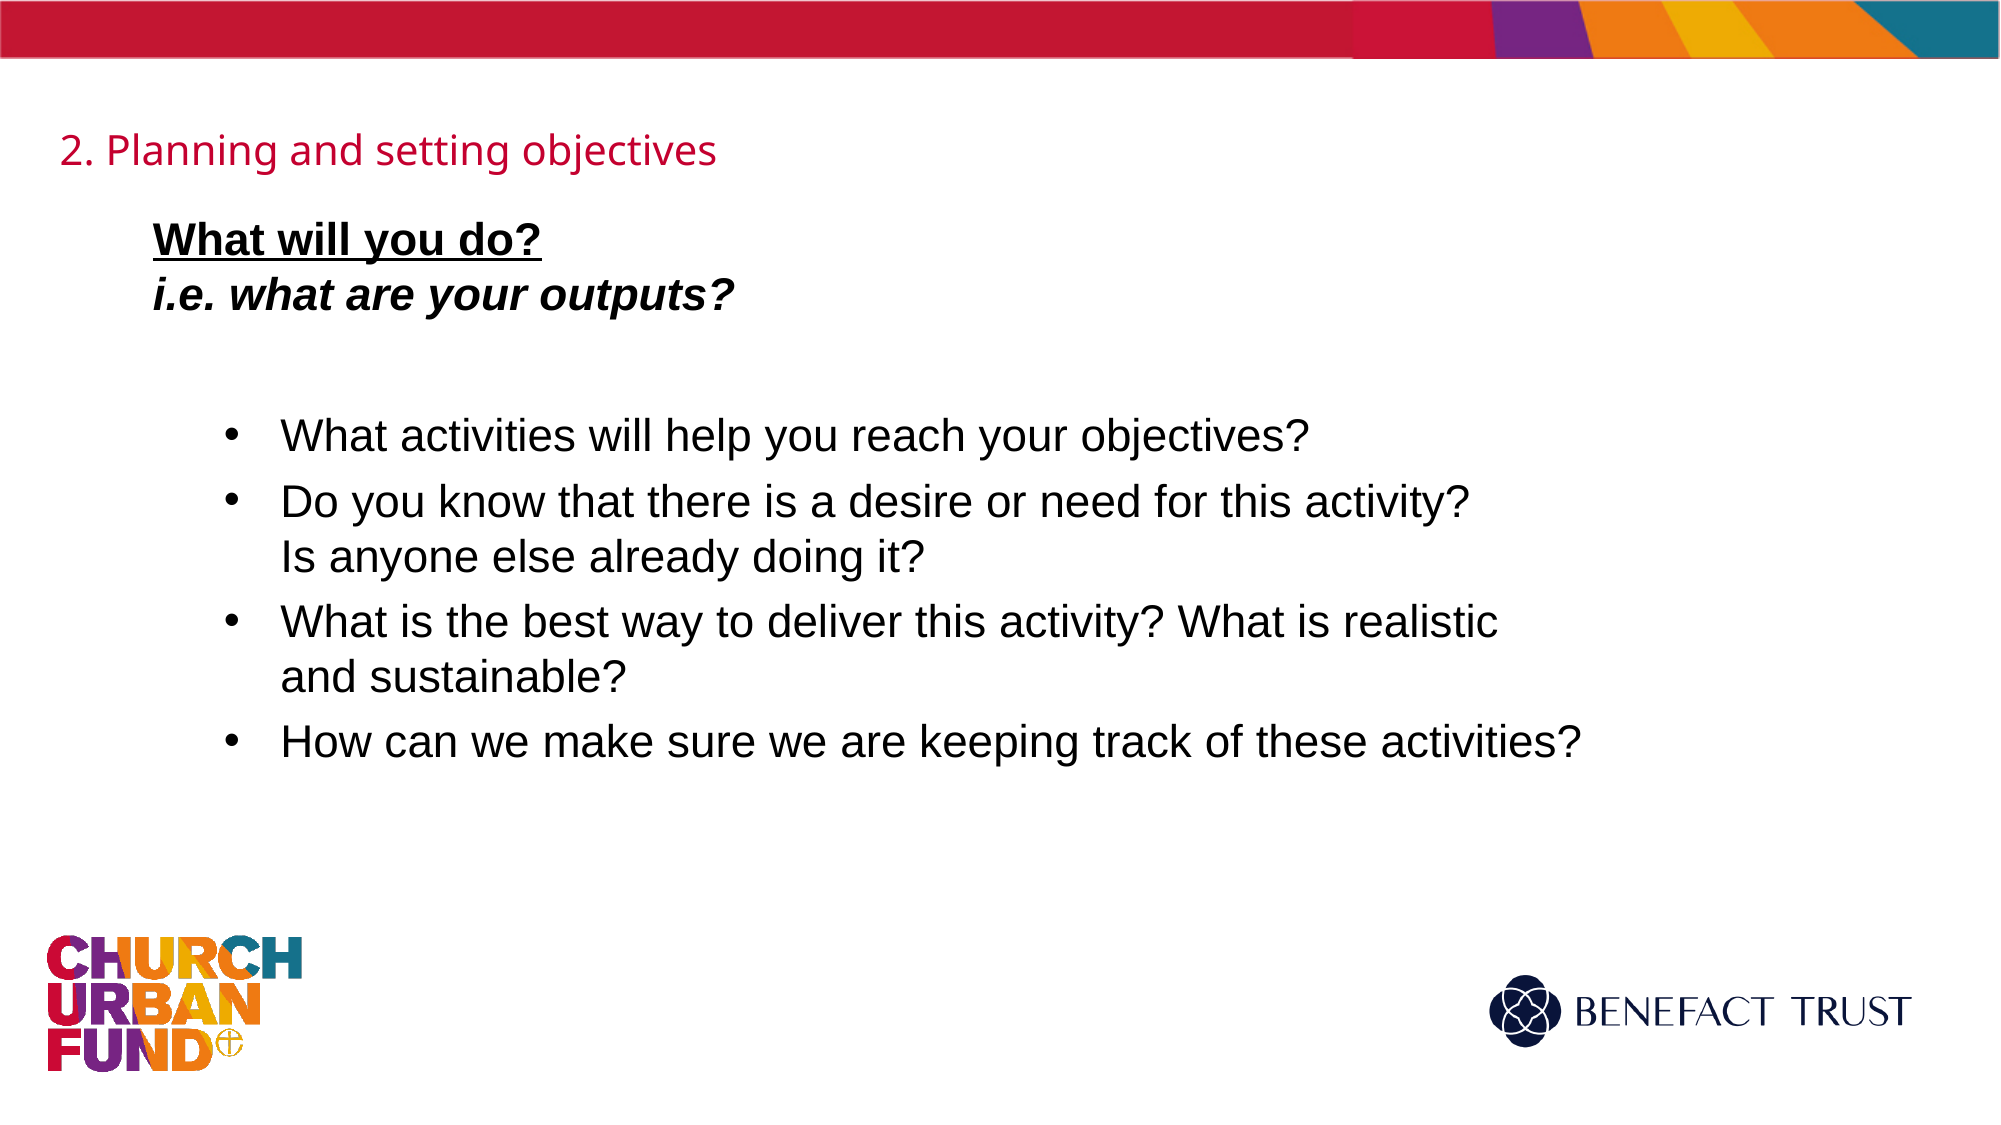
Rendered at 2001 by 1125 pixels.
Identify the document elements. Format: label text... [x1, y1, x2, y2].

text_box What will you do? i.e. what are your outputs? What activities will help you reach your objectives? Do you know that there is a desire or need for this activity? Is anyone else already doing it? What is the best way to deliver this activity? What is realistic and sustainable? How can we make sure we are keeping track of these activities? [134, 202, 1728, 917]
text_box 2. Planning and setting objectives [44, 77, 1522, 227]
picture [1468, 949, 1934, 1066]
picture [44, 933, 304, 1077]
picture [0, 0, 2000, 59]
